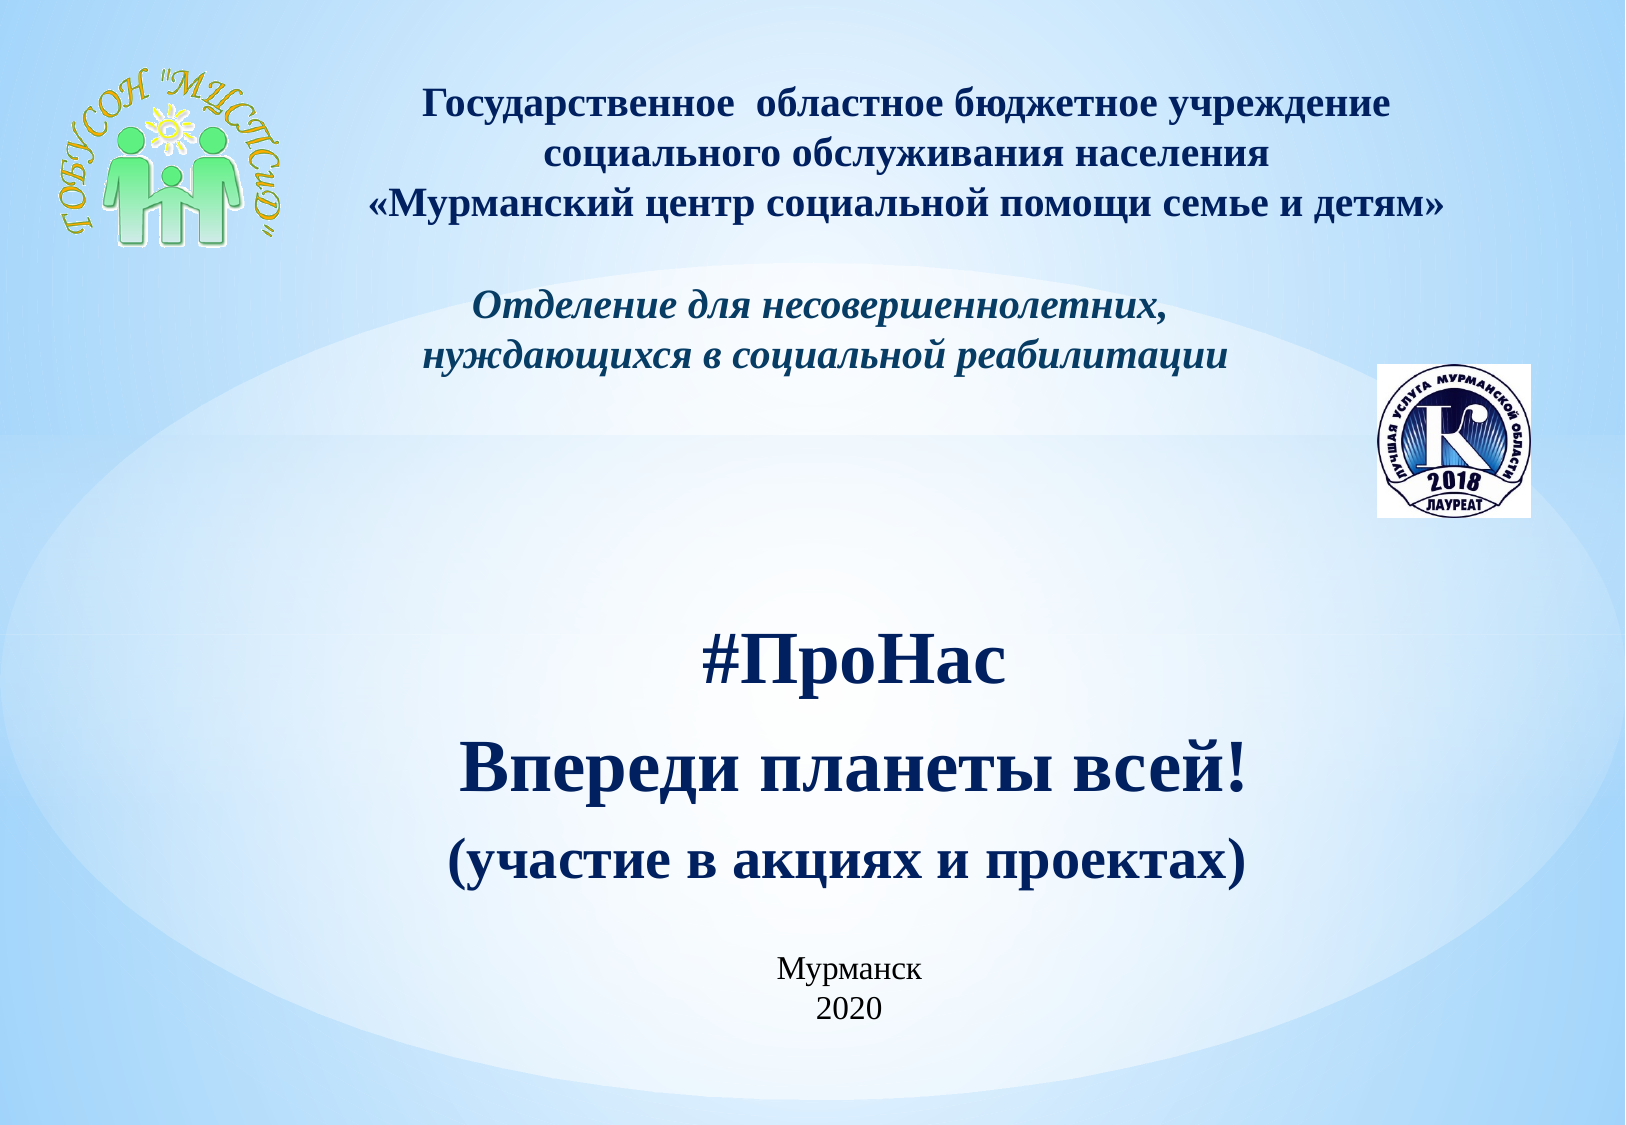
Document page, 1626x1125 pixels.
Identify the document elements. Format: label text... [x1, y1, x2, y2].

text_box Отделение для несовершеннолетних, нуждающихся в социальной реабилитации [57, 269, 1594, 445]
picture [57, 66, 286, 252]
text_box Государственное областное бюджетное учреждение социального обслуживания населения «Мурманский центр социальной помощи семье и детям» [287, 67, 1531, 232]
picture [1376, 363, 1531, 518]
text_box Мурманск 2020 [605, 938, 1094, 1034]
text_box #ПроНас Впереди планеты всей! (участие в акциях и проектах) [354, 582, 1355, 898]
